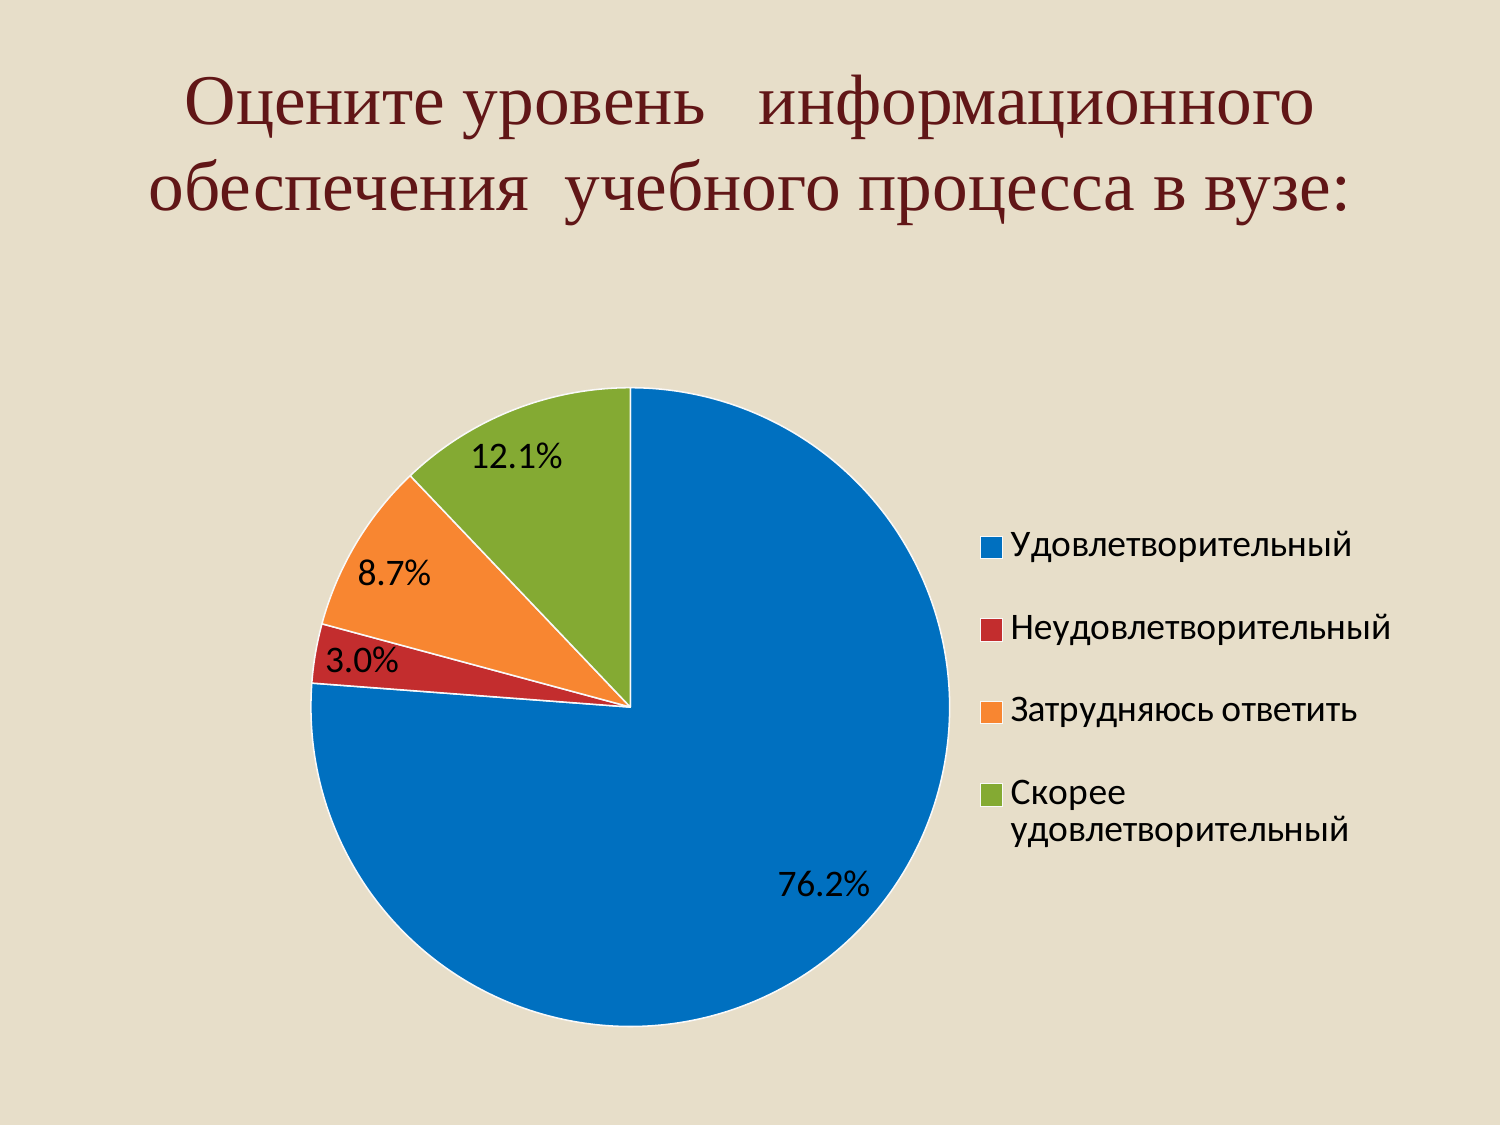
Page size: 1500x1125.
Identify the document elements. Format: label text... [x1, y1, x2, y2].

title Оцените уровень информационного обеспечения учебного процесса в вузе: [75, 45, 1425, 233]
chart [206, 255, 1424, 1125]
